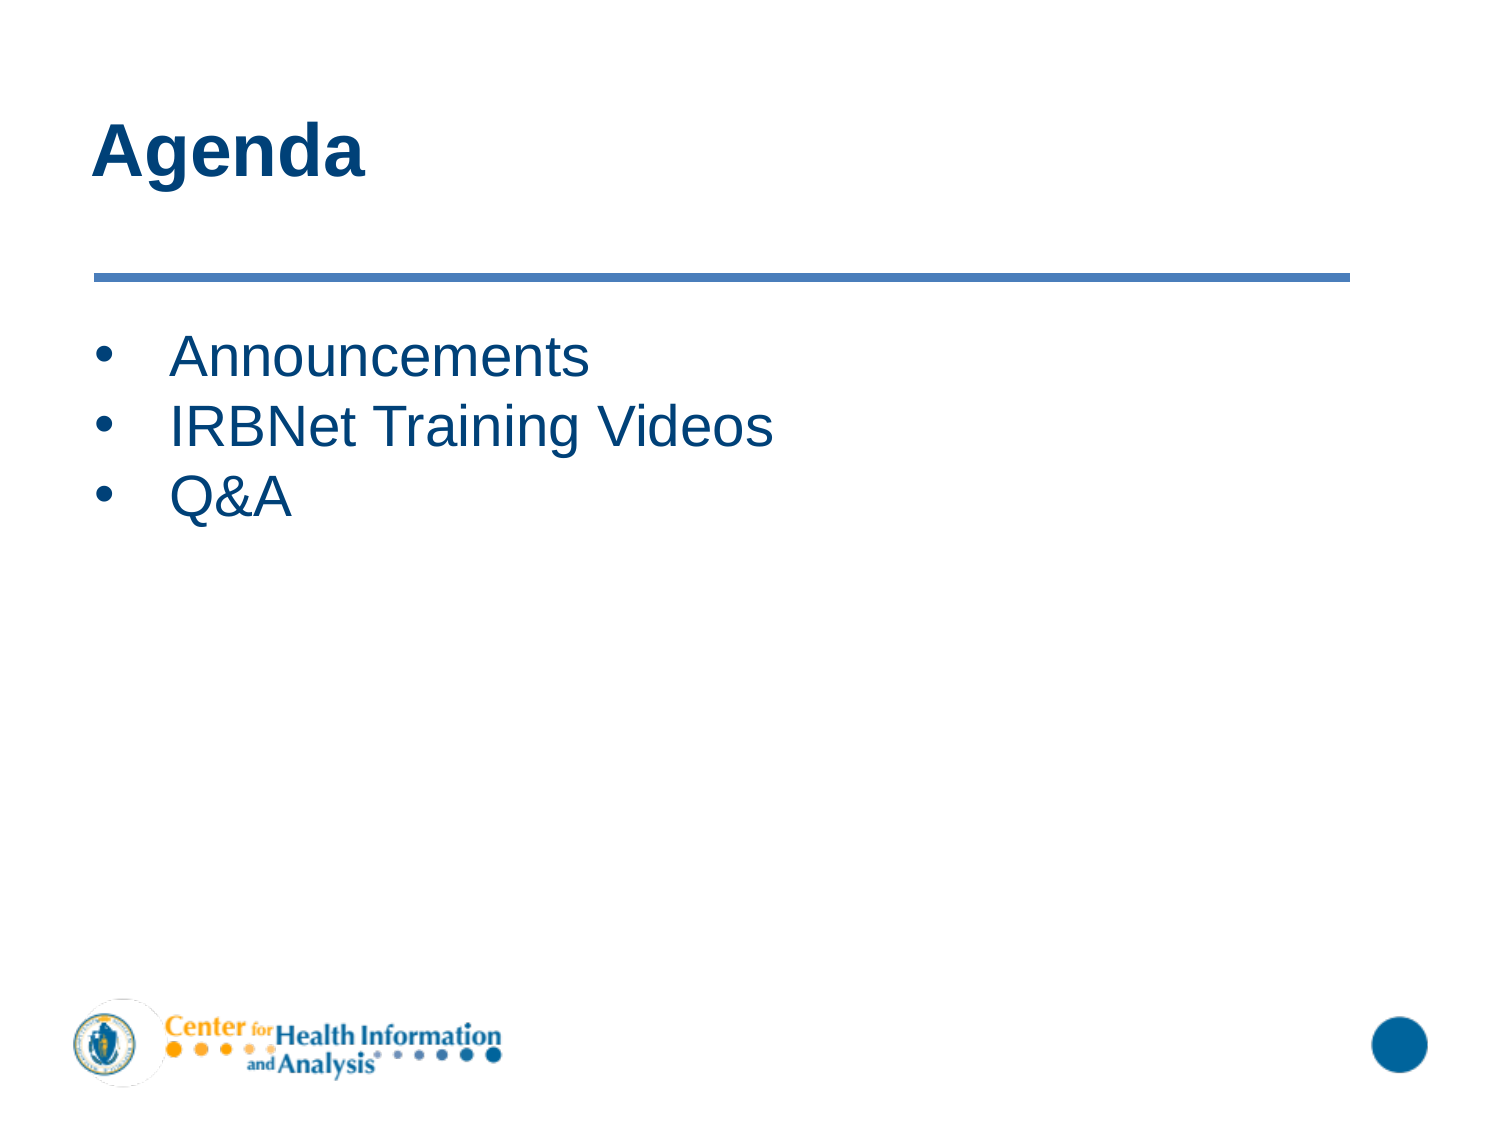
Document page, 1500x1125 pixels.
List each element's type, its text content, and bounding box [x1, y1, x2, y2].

title Agenda [75, 93, 1351, 261]
subtitle Announcements IRBNet Training Videos Q&A [79, 310, 1353, 987]
